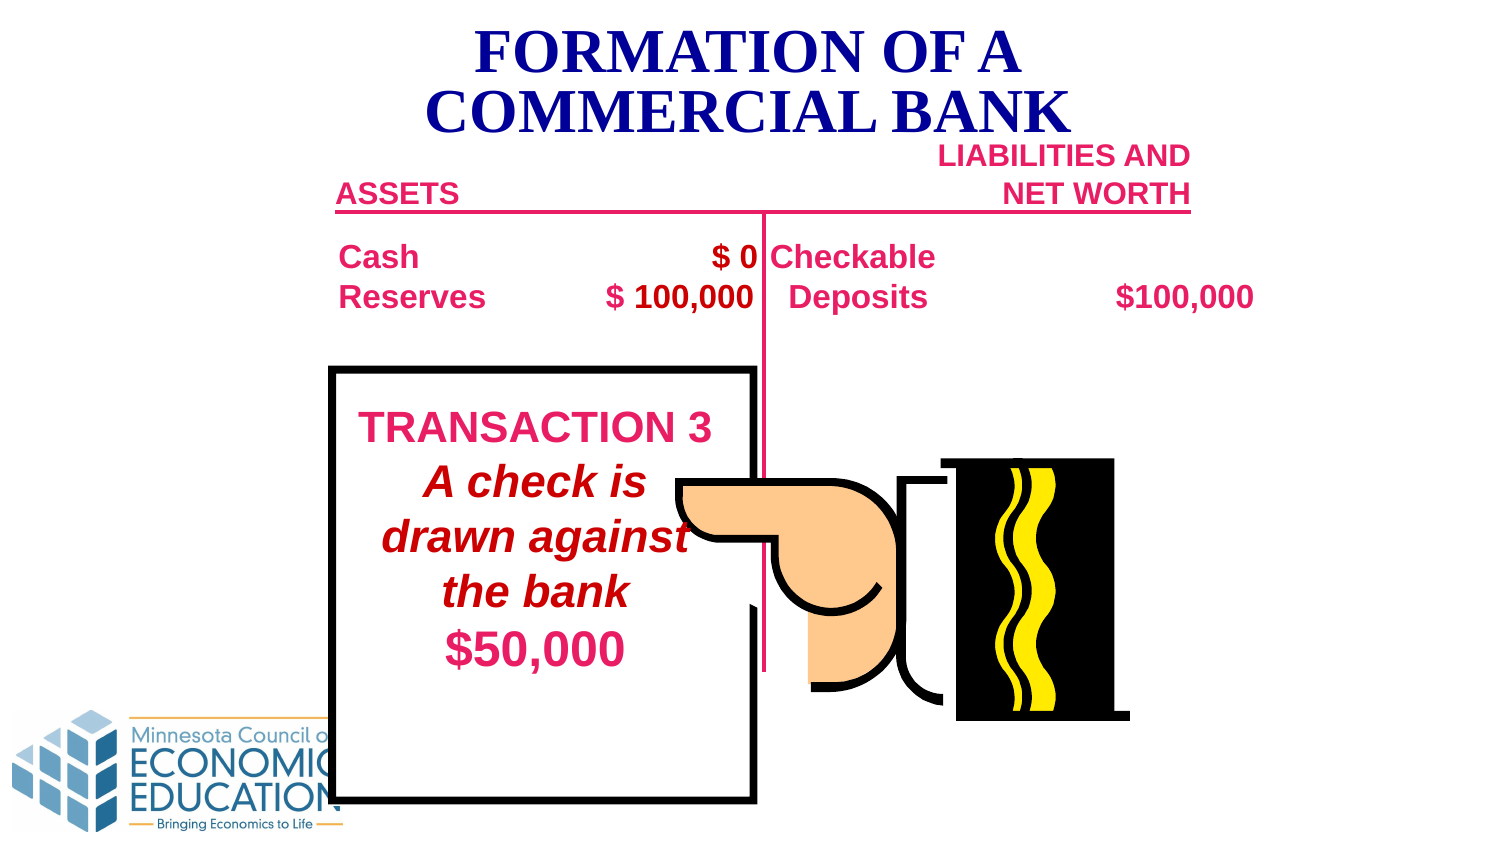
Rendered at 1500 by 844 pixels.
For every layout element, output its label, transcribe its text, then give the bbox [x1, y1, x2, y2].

picture [12, 710, 343, 832]
text_box LIABILITIES AND NET WORTH [931, 130, 1197, 216]
text_box ASSETS [329, 167, 466, 216]
text_box Checkable Deposits $100,000 [1195, 229, 1261, 321]
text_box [327, 365, 1130, 807]
text_box FORMATION OF A COMMERCIAL BANK [419, 18, 1079, 150]
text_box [334, 211, 1191, 673]
